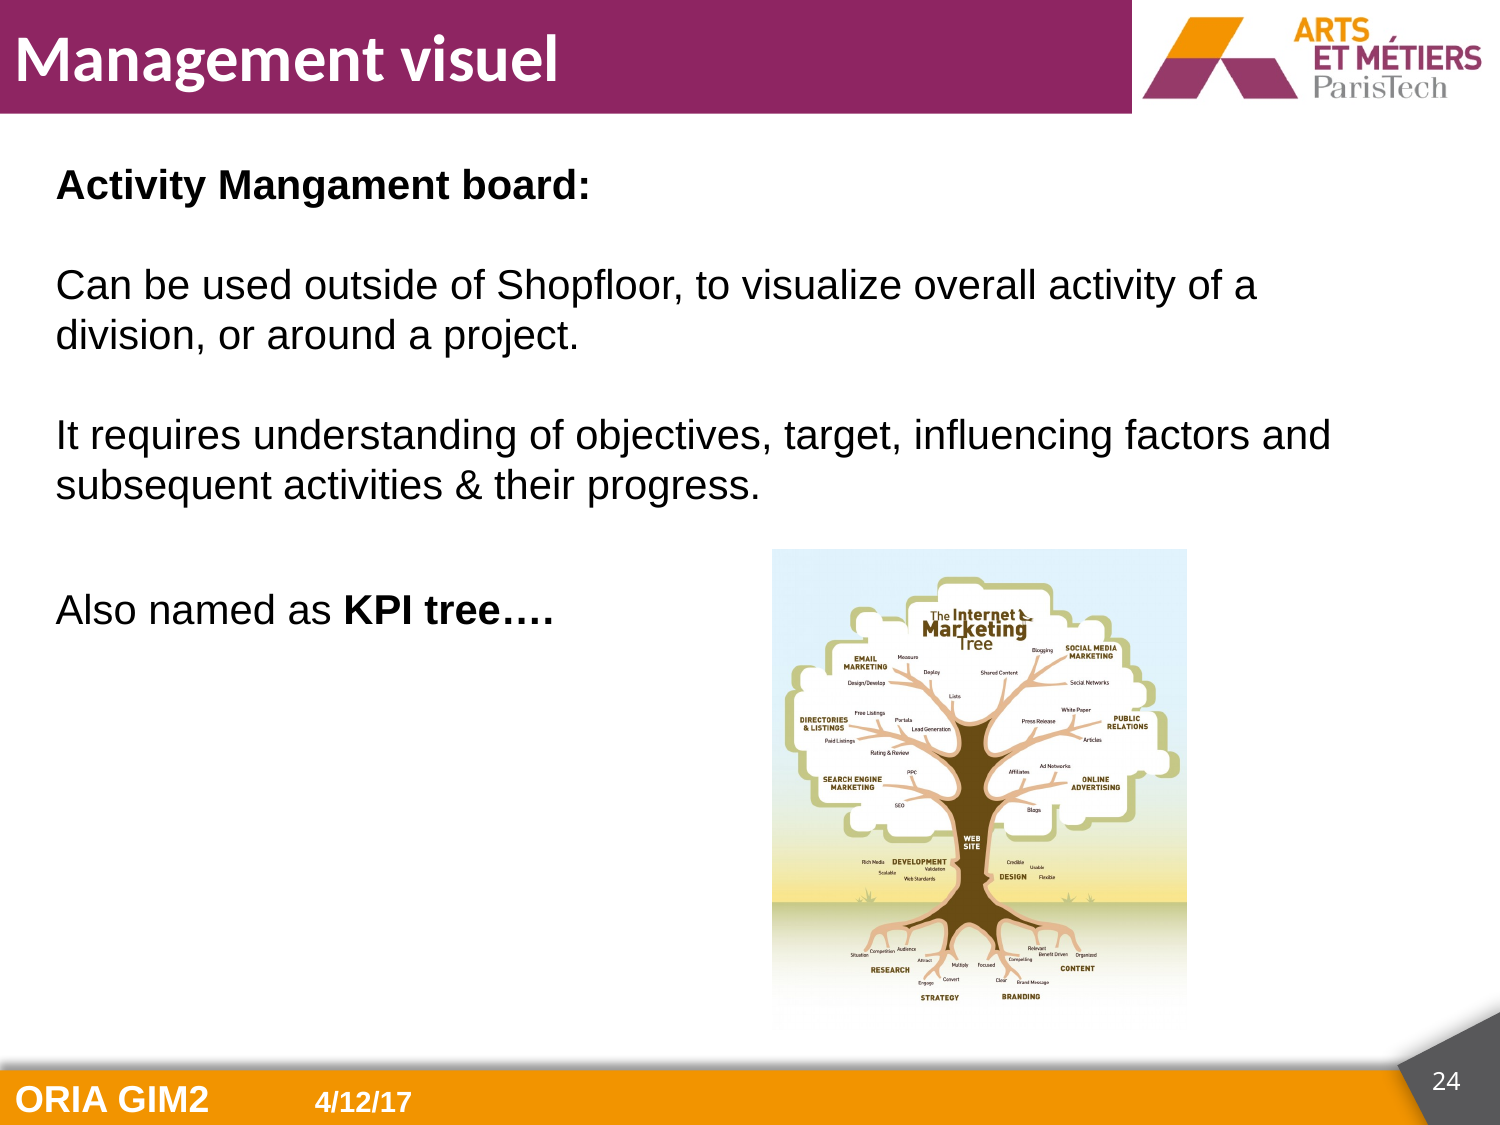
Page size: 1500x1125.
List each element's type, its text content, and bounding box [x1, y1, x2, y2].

text_box Activity Mangament board: Can be used outside of Shopfloor, to visualize overall activity of a division, or around a project. It requires understanding of objectives, target, influencing factors and subsequent activities & their progress. [40, 149, 1427, 515]
picture [1132, 0, 1500, 115]
text_box Also named as KPI tree…. [40, 575, 767, 641]
picture [772, 549, 1187, 1030]
